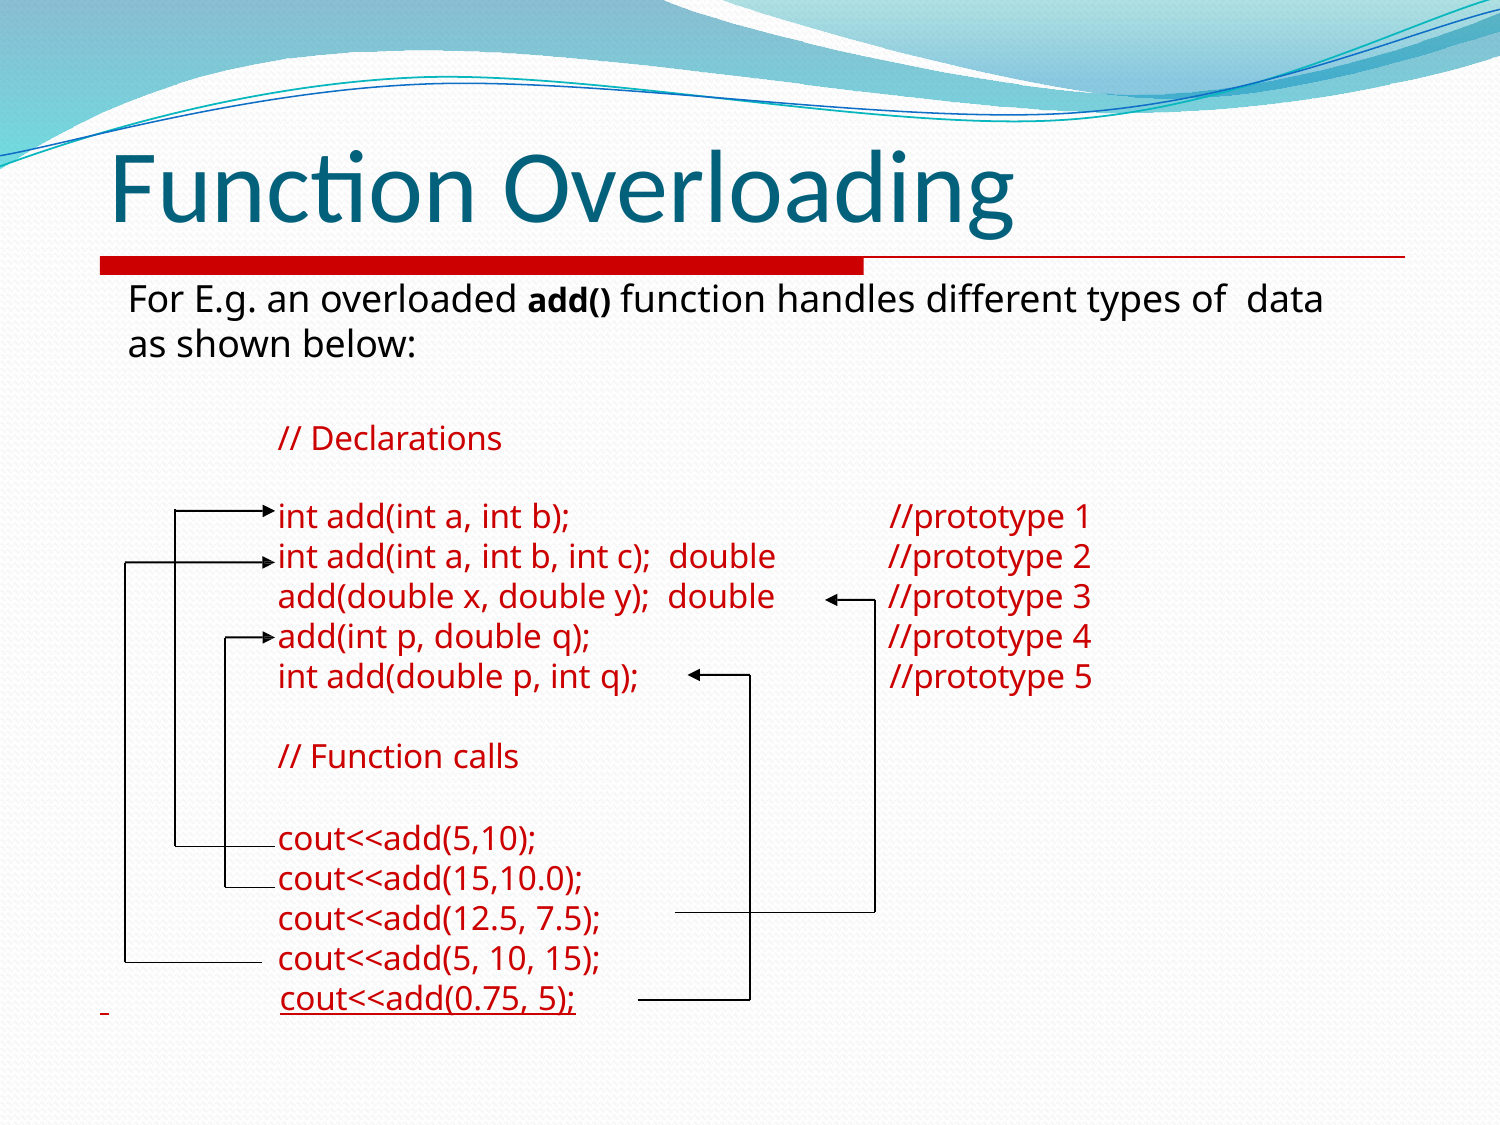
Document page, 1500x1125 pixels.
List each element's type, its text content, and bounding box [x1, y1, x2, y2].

text_box [225, 631, 276, 644]
text_box //prototype 1 //prototype 2 //prototype 3 //prototype 4 //prototype 5 [885, 493, 1117, 696]
text_box [124, 556, 275, 569]
text_box int add(double p, int q); [275, 653, 686, 696]
text_box [687, 668, 750, 682]
text_box [175, 504, 276, 518]
text_box // Function calls cout<<add(5,10); cout<<add(15,10.0); cout<<add(12.5, 7.5); cout<<add(5, 10, 15); cout<<add(0.75, 5); [97, 733, 1402, 1057]
text_box [825, 593, 876, 607]
text_box [99, 258, 864, 275]
text_box For E.g. an overloaded add() function handles different types of data as shown below: // Declarations [125, 273, 1336, 457]
title Function Overloading [107, 53, 1163, 244]
text_box int add(int a, int b); int add(int a, int b, int c); double add(double x, double y); double add(int p, double q); [275, 493, 822, 656]
